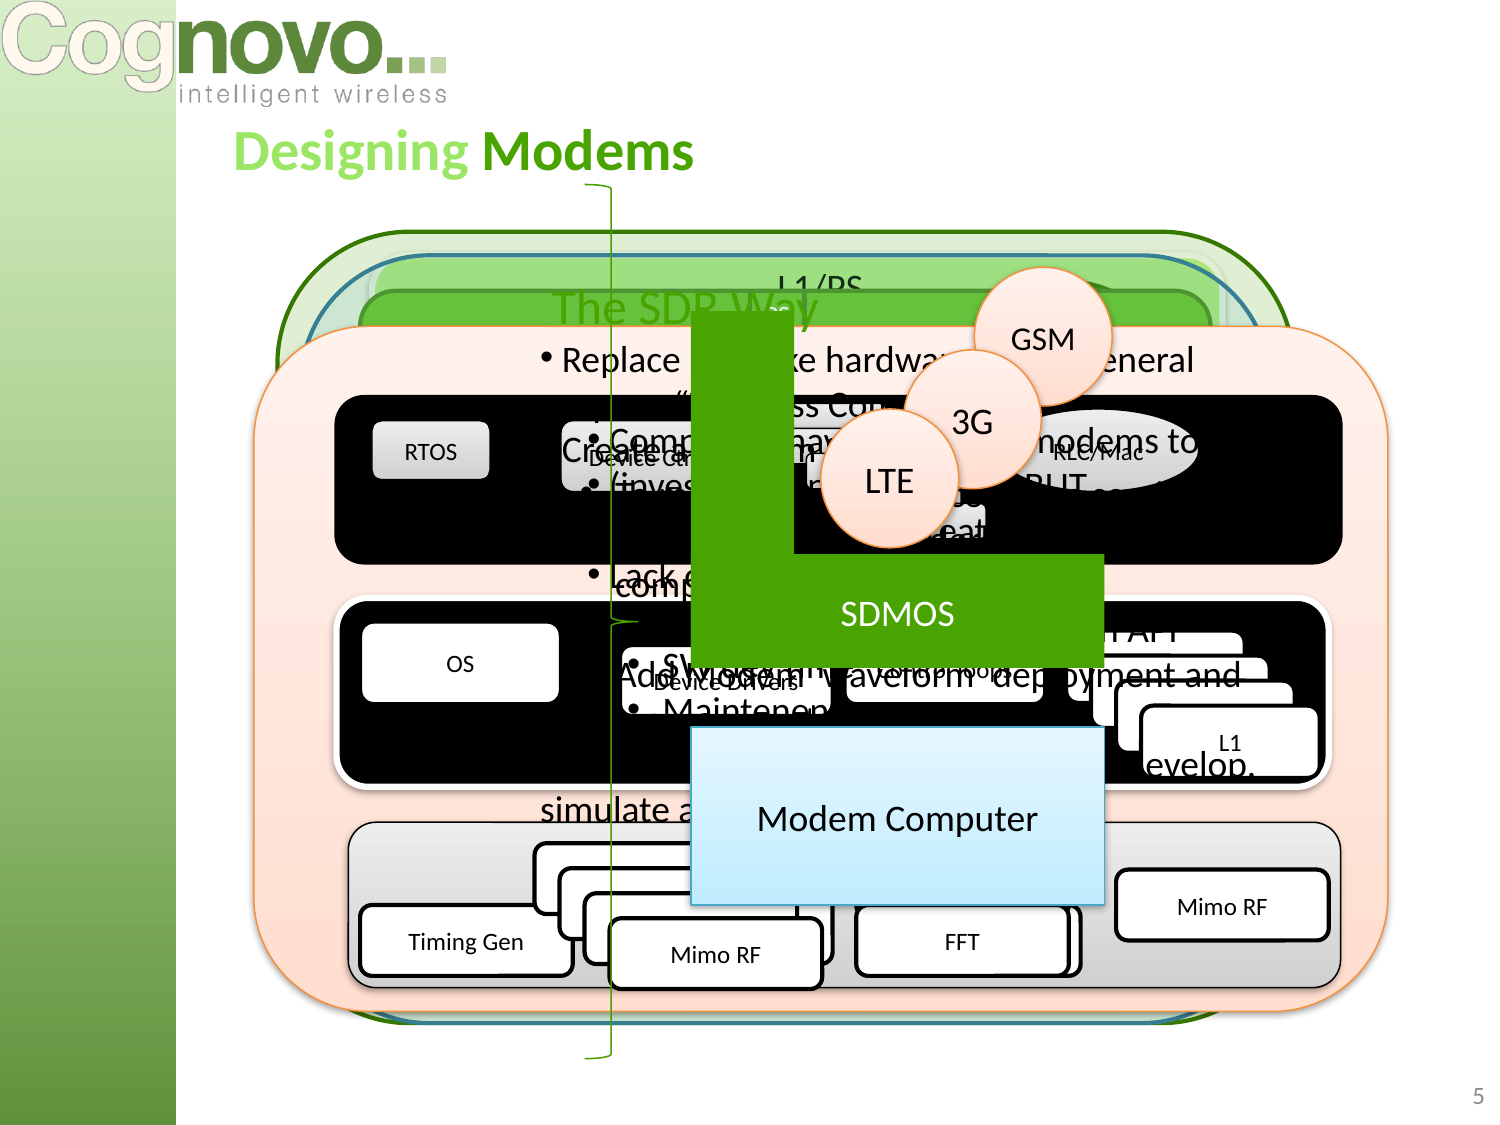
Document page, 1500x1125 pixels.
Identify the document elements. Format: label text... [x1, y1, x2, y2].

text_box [690, 266, 1113, 906]
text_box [277, 231, 1294, 324]
text_box [584, 183, 612, 230]
text_box [584, 1033, 612, 1060]
slide_number 5 [1410, 1064, 1500, 1125]
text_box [253, 326, 1389, 1012]
picture [0, 0, 446, 107]
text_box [300, 255, 1270, 324]
title Designing Modems [218, 78, 1433, 217]
